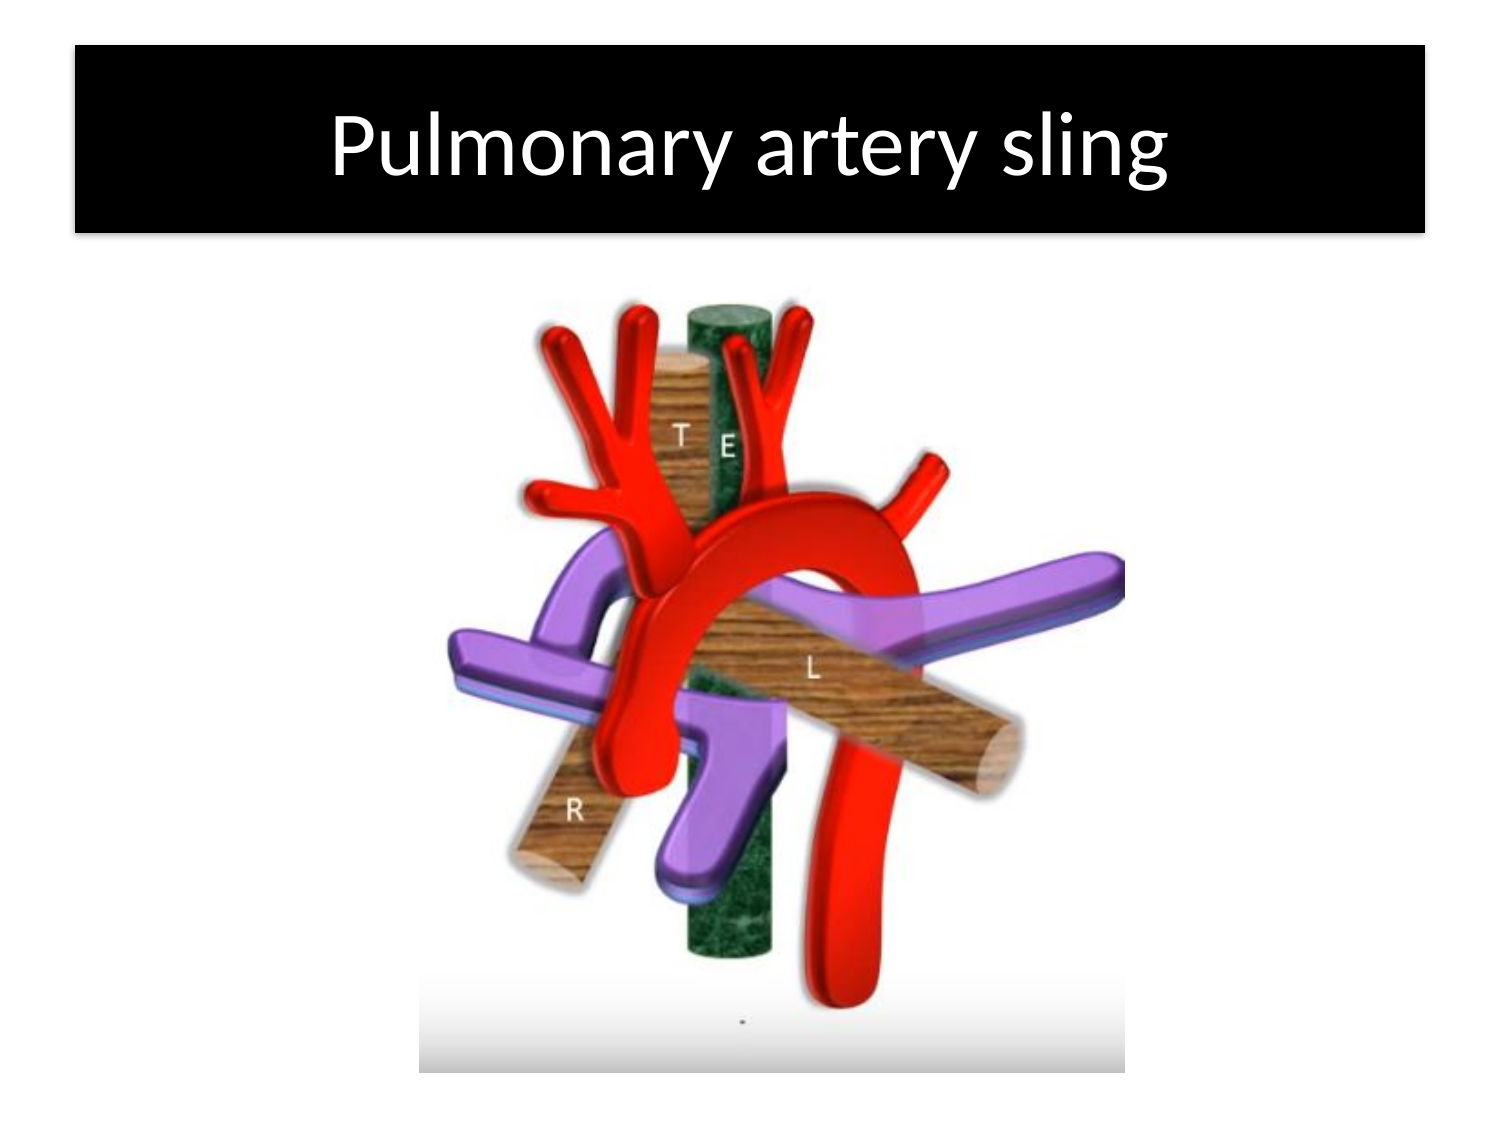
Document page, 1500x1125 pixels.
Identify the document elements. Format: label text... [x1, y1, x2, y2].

title Pulmonary artery sling [75, 45, 1425, 233]
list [418, 243, 1125, 1073]
